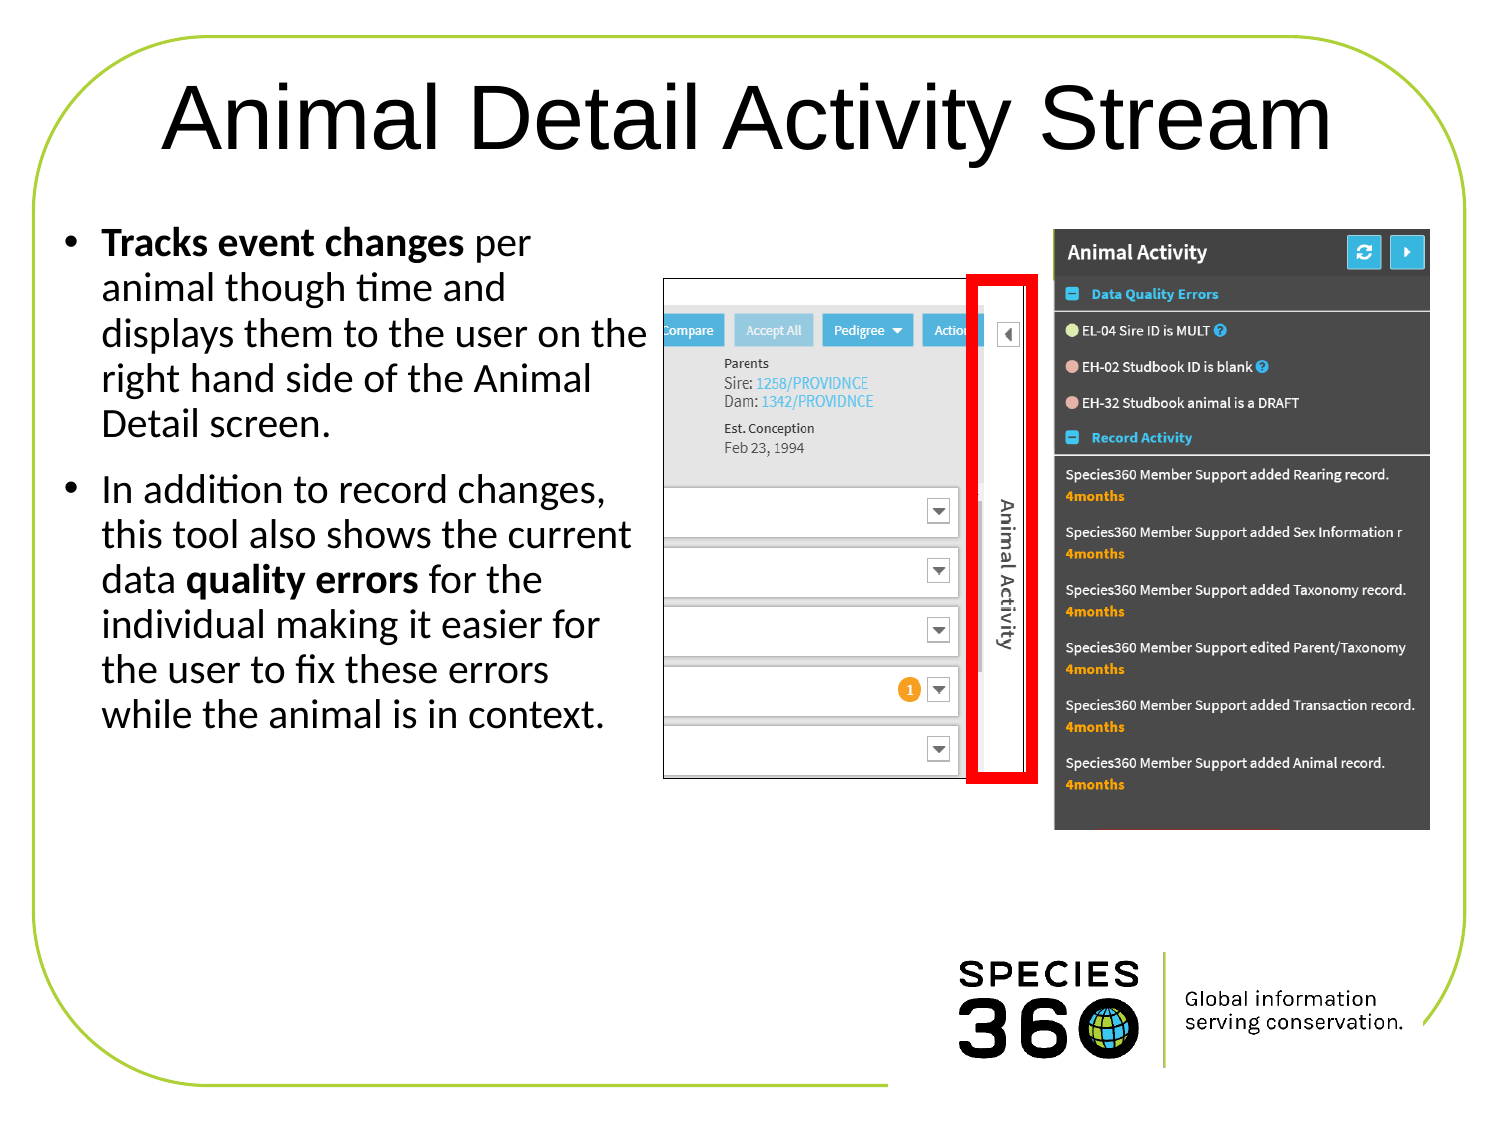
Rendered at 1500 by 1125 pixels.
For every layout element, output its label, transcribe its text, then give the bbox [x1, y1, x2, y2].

picture [954, 944, 1407, 1075]
list Tracks event changes per animal though time and displays them to the user on the right hand side of the Animal Detail screen. In addition to record changes, this tool also shows the current data quality errors for the individual making it easier for the user to fix these errors while the animal is in context. [48, 213, 664, 944]
text_box [1024, 279, 1033, 779]
picture [663, 278, 1024, 779]
title Animal Detail Activity Stream [101, 43, 1396, 196]
picture [1053, 226, 1430, 830]
